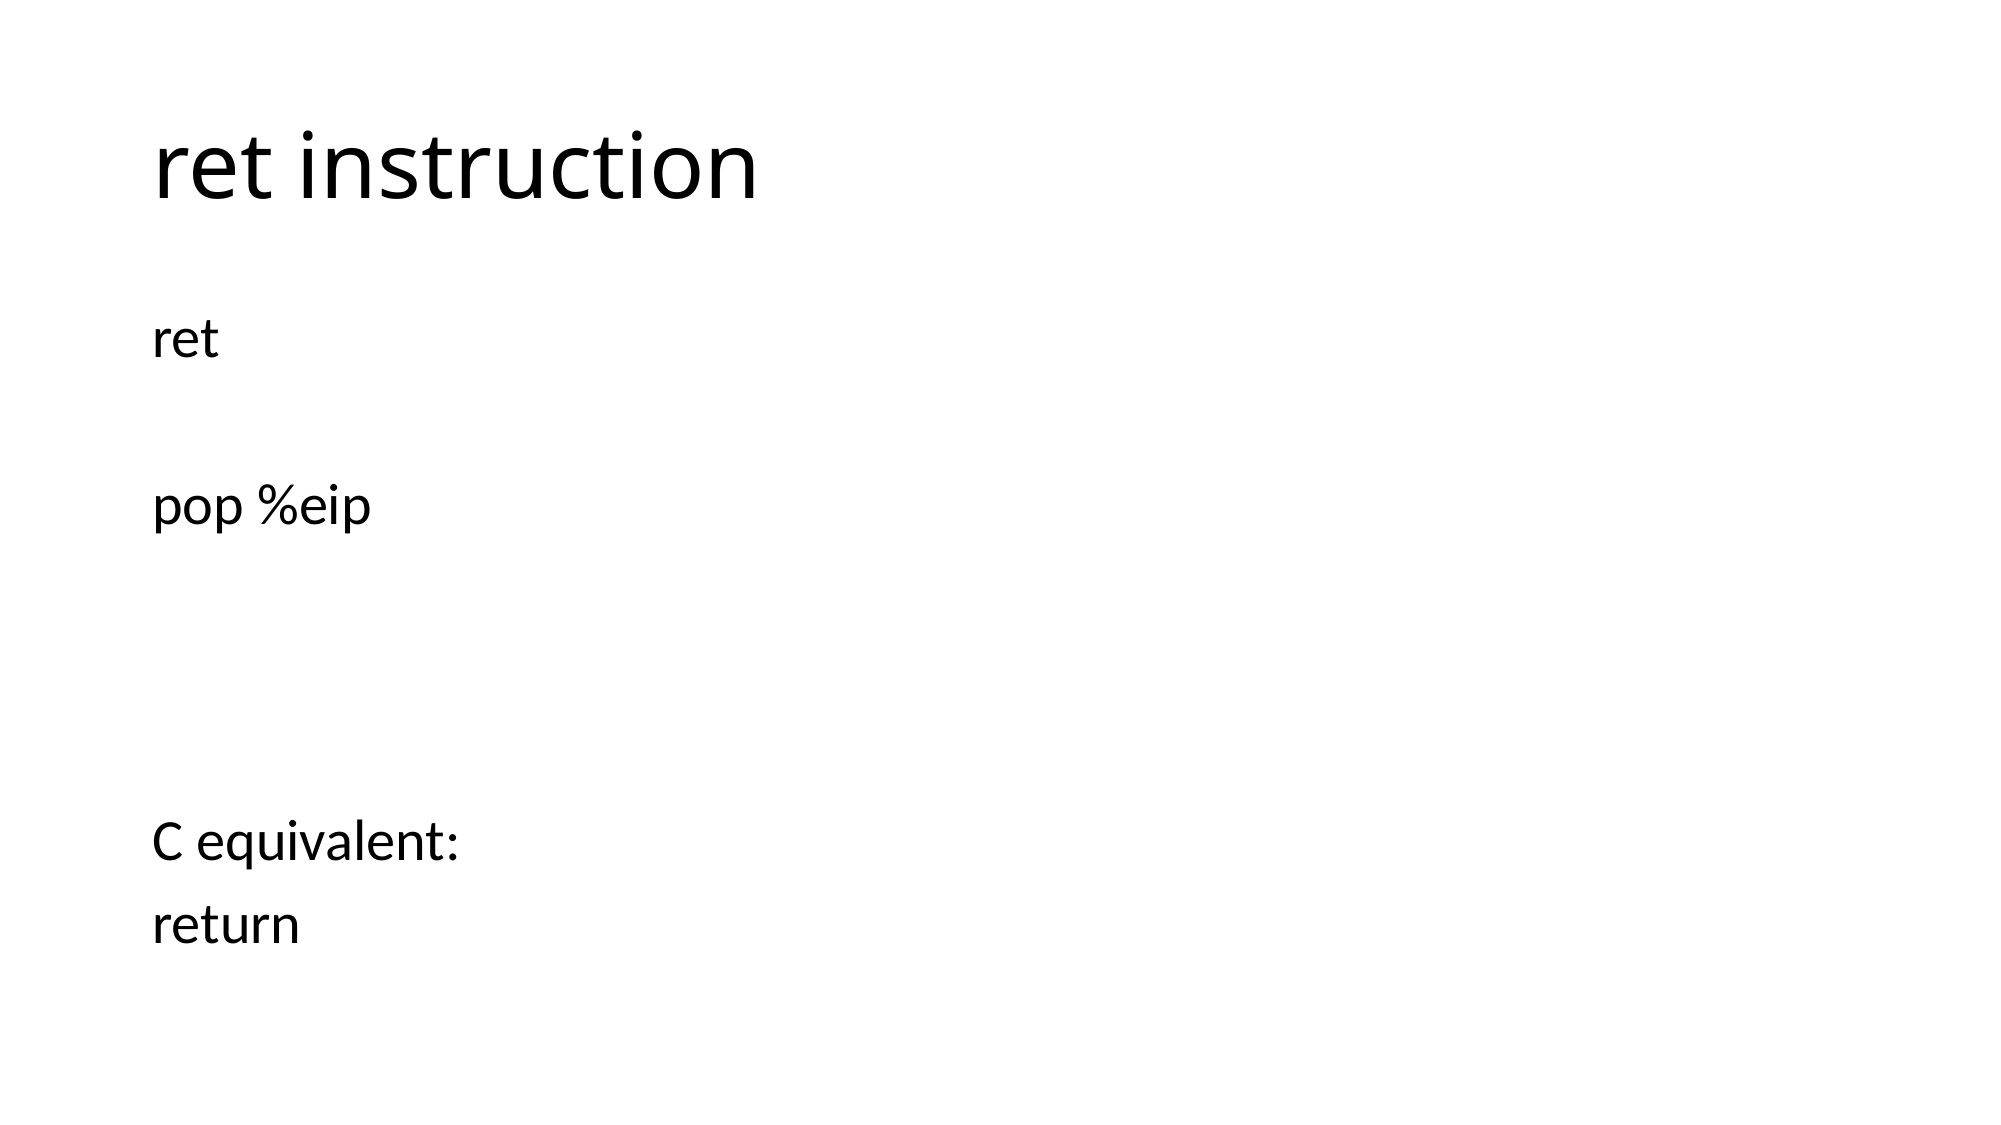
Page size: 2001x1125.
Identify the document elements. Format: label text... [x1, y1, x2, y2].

list ret pop %eip C equivalent: return [137, 299, 1863, 1014]
title ret instruction [137, 59, 1863, 278]
